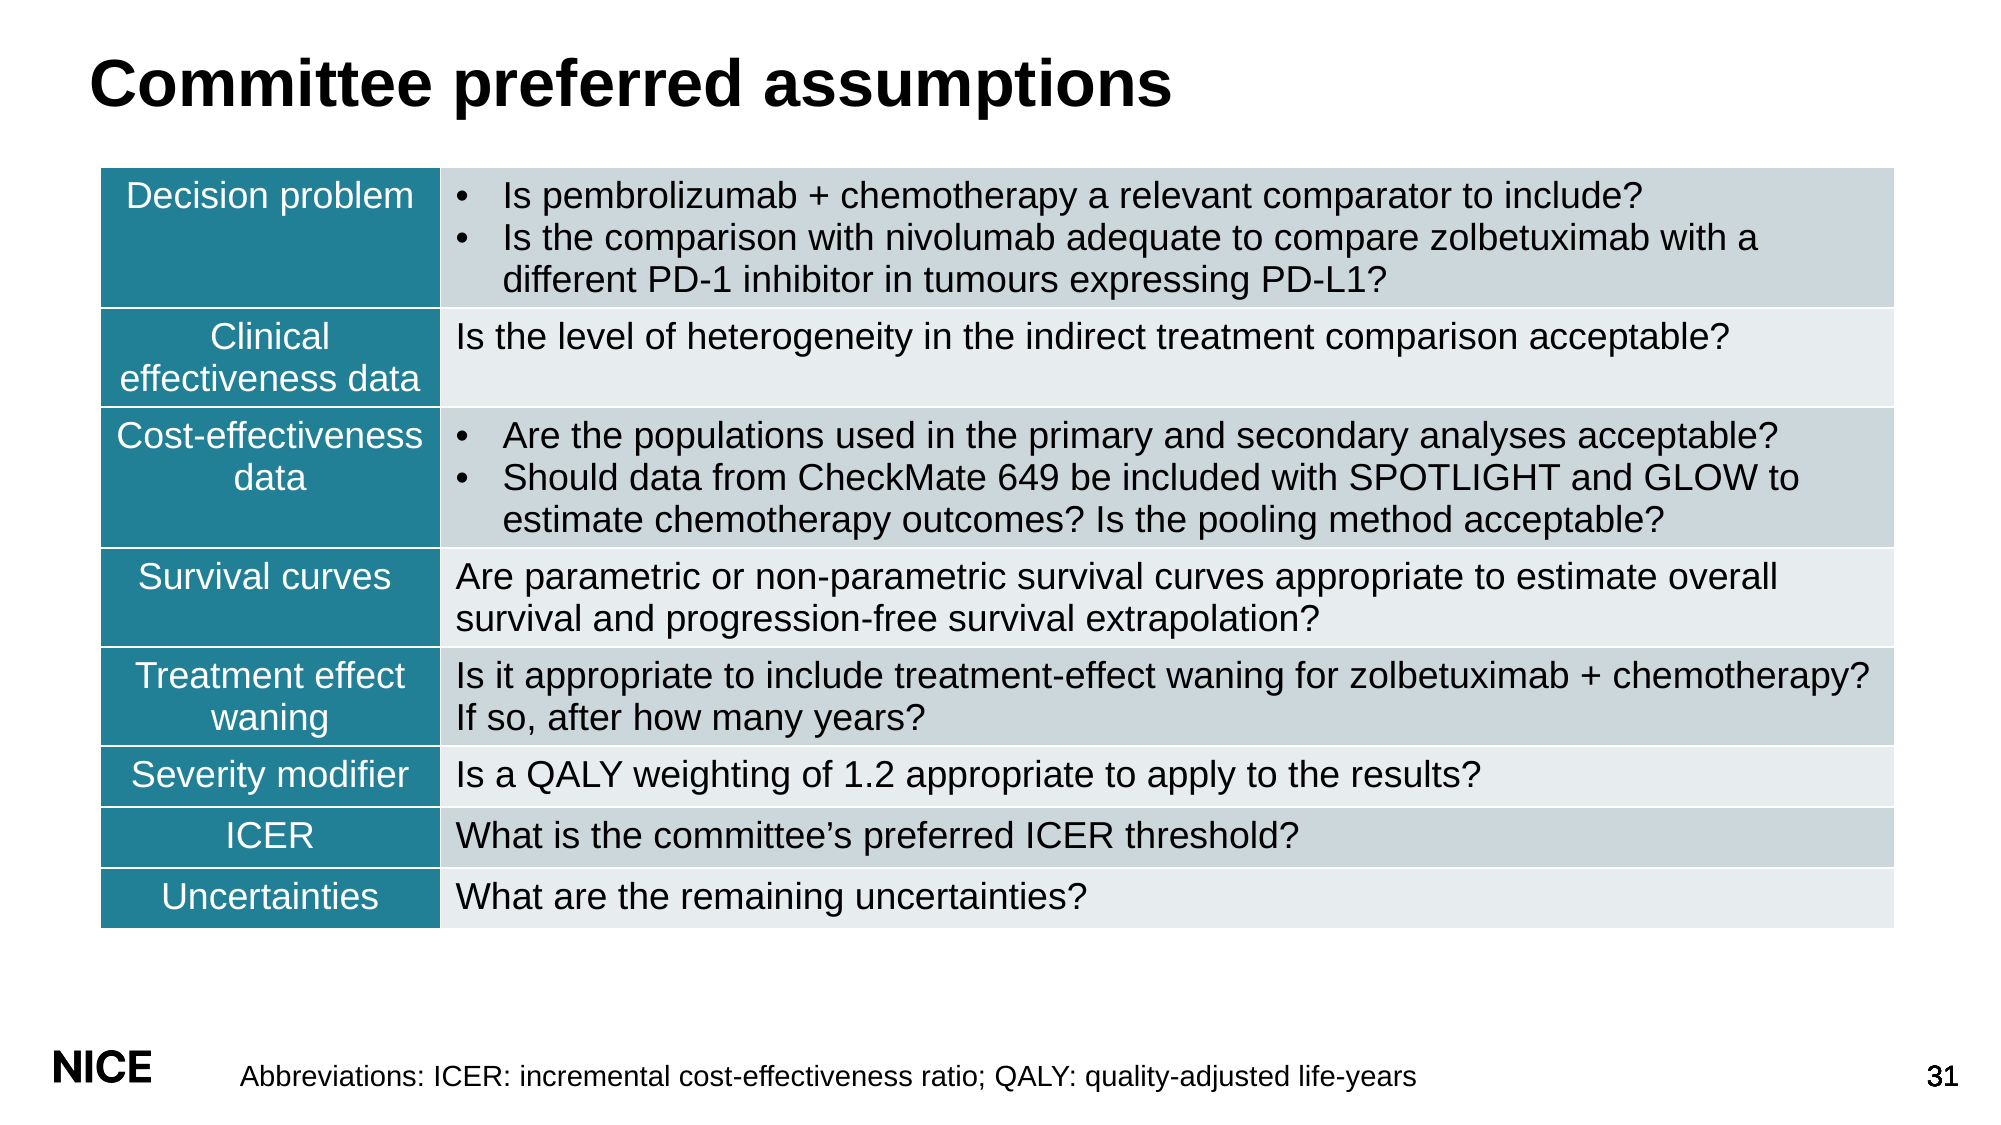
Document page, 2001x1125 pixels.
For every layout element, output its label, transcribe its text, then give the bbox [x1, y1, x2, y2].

table_cell ICER [101, 808, 440, 867]
text_box Abbreviations: ICER: incremental cost-effectiveness ratio; QALY: quality-adjusted life-years [224, 1055, 1698, 1116]
table_header Decision problem [101, 168, 440, 307]
table_cell Clinical effectiveness data [101, 309, 440, 406]
table_cell Are parametric or non-parametric survival curves appropriate to estimate overall survival and progression-free survival extrapolation? [441, 549, 1894, 646]
table_cell Are the populations used in the primary and secondary analyses acceptable? Should data from CheckMate 649 be included with SPOTLIGHT and GLOW to estimate chemotherapy outcomes? Is the pooling method acceptable? [441, 408, 1894, 547]
table_cell What is the committee’s preferred ICER threshold? [441, 808, 1894, 867]
table_cell Survival curves [101, 549, 440, 646]
table_cell What are the remaining uncertainties? [441, 869, 1894, 928]
table_header Is pembrolizumab + chemotherapy a relevant comparator to include? Is the comparison with nivolumab adequate to compare zolbetuximab with a different PD-1 inhibitor in tumours expressing PD-L1? [441, 168, 1894, 307]
table_cell Uncertainties [101, 869, 440, 928]
table_cell Severity modifier [101, 747, 440, 806]
table_cell Is a QALY weighting of 1.2 appropriate to apply to the results? [441, 747, 1894, 806]
table_cell Is the level of heterogeneity in the indirect treatment comparison acceptable? [441, 309, 1894, 406]
picture [54, 1050, 151, 1083]
table_cell Cost-effectiveness data [101, 408, 440, 547]
title Committee preferred assumptions [74, 40, 1921, 139]
table_cell Is it appropriate to include treatment-effect waning for zolbetuximab + chemotherapy? If so, after how many years? [441, 648, 1894, 745]
table_cell Treatment effect waning [101, 648, 440, 745]
